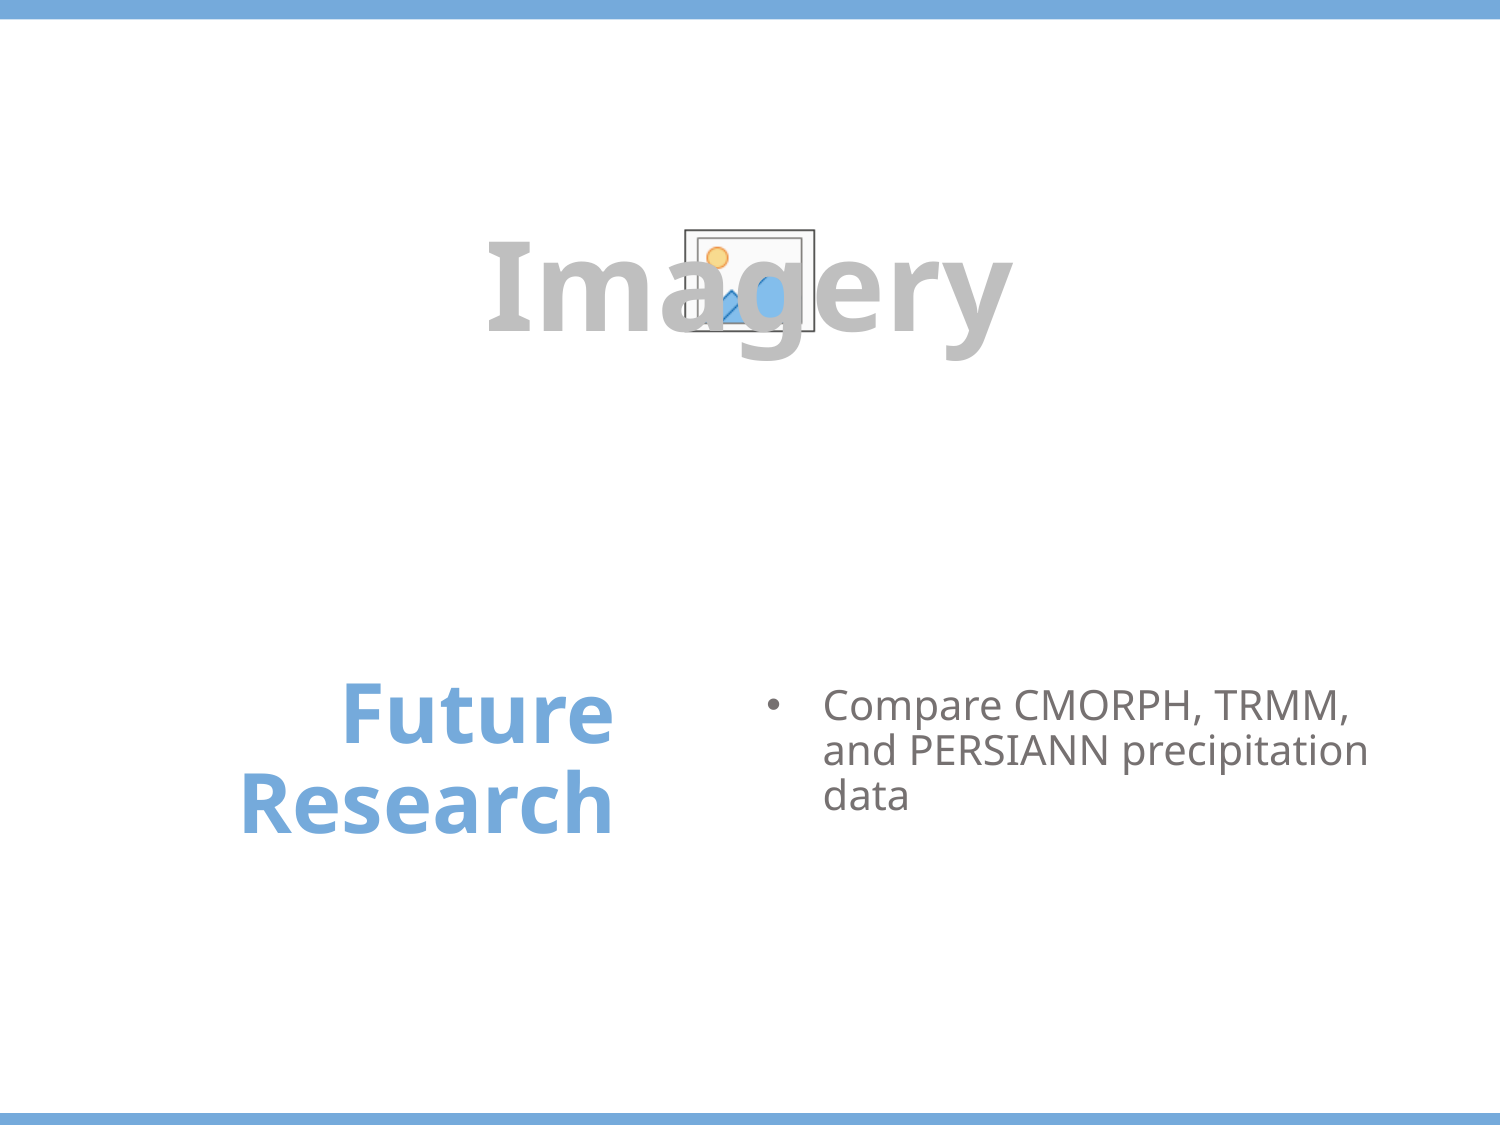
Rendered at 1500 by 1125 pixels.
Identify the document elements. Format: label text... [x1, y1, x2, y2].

picture [0, 0, 1500, 563]
list Compare CMORPH, TRMM, and PERSIANN precipitation data [751, 676, 1404, 944]
list Future Research [121, 664, 632, 965]
